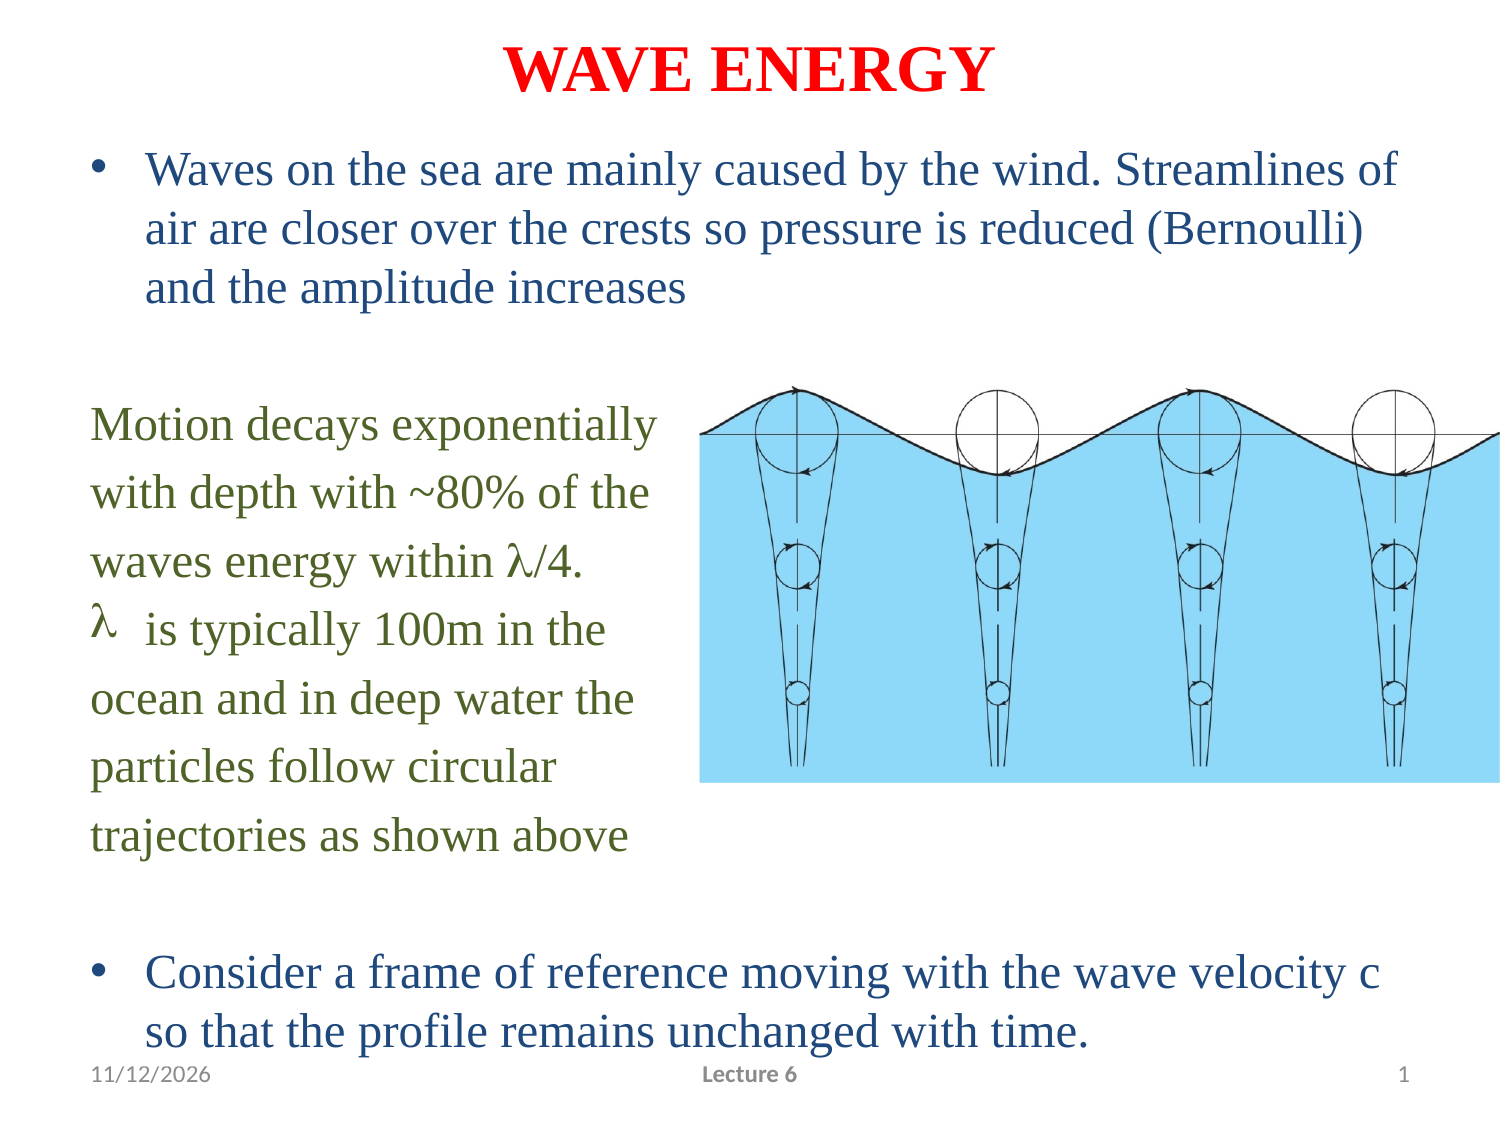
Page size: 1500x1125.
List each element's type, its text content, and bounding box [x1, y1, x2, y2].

title WAVE ENERGY [75, 0, 1425, 128]
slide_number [75, 1042, 425, 1103]
list Waves on the sea are mainly caused by the wind. Streamlines of air are closer over the crests so pressure is reduced (Bernoulli) and the amplitude increases Motion decays exponentially with depth with ~80% of the waves energy within l/4. is typically 100m in the ocean and in deep water the particles follow circular trajectories as shown above Consider a frame of reference moving with the wave velocity c so that the profile remains unchanged with time. [75, 128, 1425, 1067]
slide_number 1 [1074, 1042, 1425, 1103]
footer Lecture 6 [512, 1042, 988, 1103]
picture [699, 386, 1500, 783]
